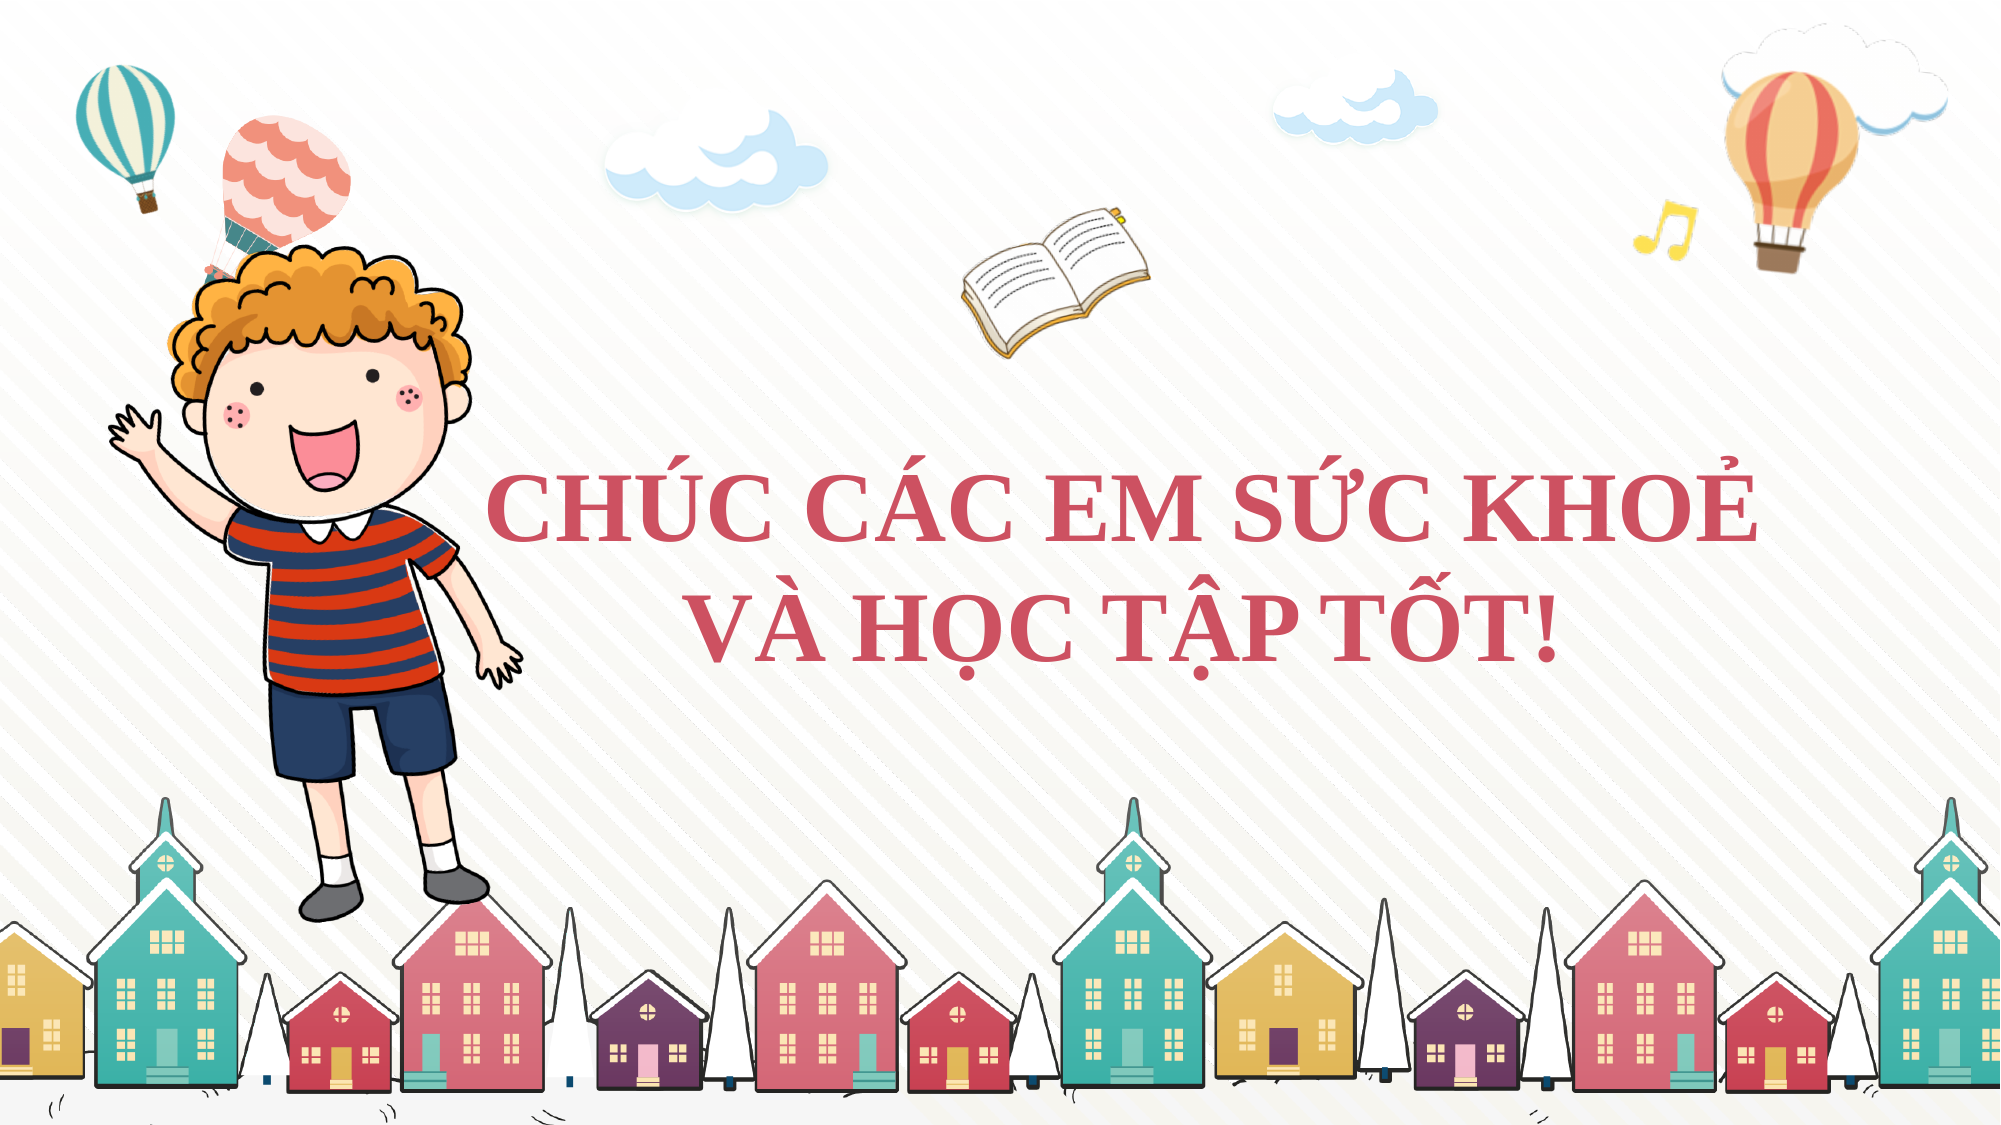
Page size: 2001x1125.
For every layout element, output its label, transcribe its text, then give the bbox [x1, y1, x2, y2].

picture [1265, 45, 1445, 153]
picture [1631, 4, 1954, 289]
text_box Sự việc 1,sự việc 2,sự việc 3...sự việc kết thúc. Kết hợp miêu tả ngoại hình của nhân vật. Hành động việc làm, lời nói. [0, 907, 2000, 965]
picture [594, 77, 838, 224]
picture [0, 1035, 2000, 1125]
picture [949, 201, 1161, 366]
picture [47, 47, 553, 940]
text_box CHÚC CÁC EM SỨC KHOẺ VÀ HỌC TẬP TỐT! [512, 433, 1793, 689]
